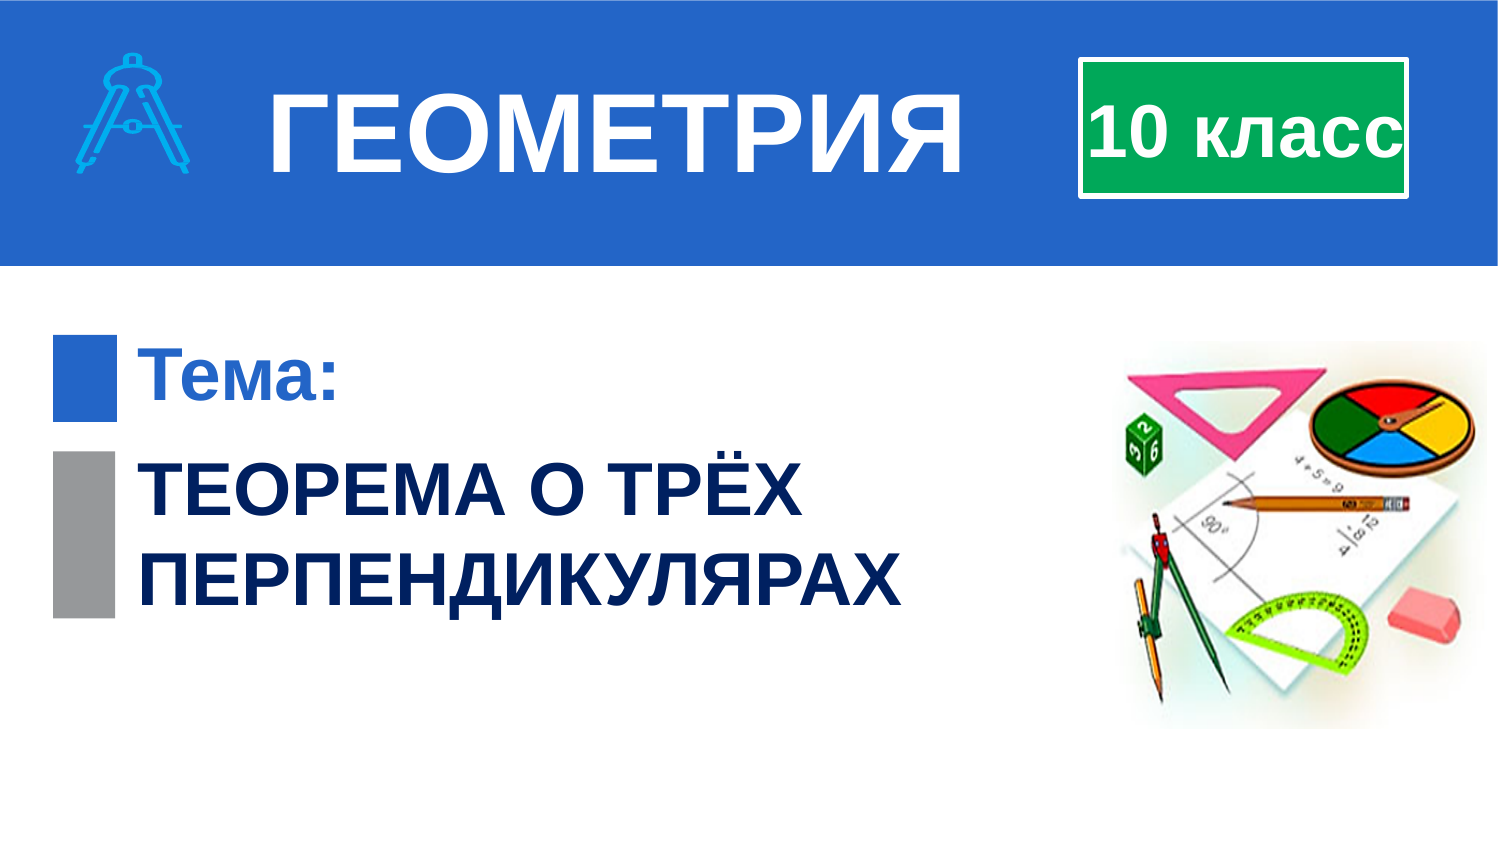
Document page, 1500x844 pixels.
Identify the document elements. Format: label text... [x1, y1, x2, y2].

picture [1112, 341, 1487, 729]
text_box [53, 451, 116, 619]
text_box 10 класс [1086, 78, 1407, 173]
text_box [53, 334, 117, 422]
text_box [75, 52, 190, 174]
text_box [1080, 59, 1407, 197]
text_box [0, 0, 1498, 266]
text_box Тема: ТЕОРЕМА О ТРЁХ ПЕРПЕНДИКУЛЯРАХ [132, 321, 1069, 621]
text_box ГЕОМЕТРИЯ [221, 55, 1010, 195]
